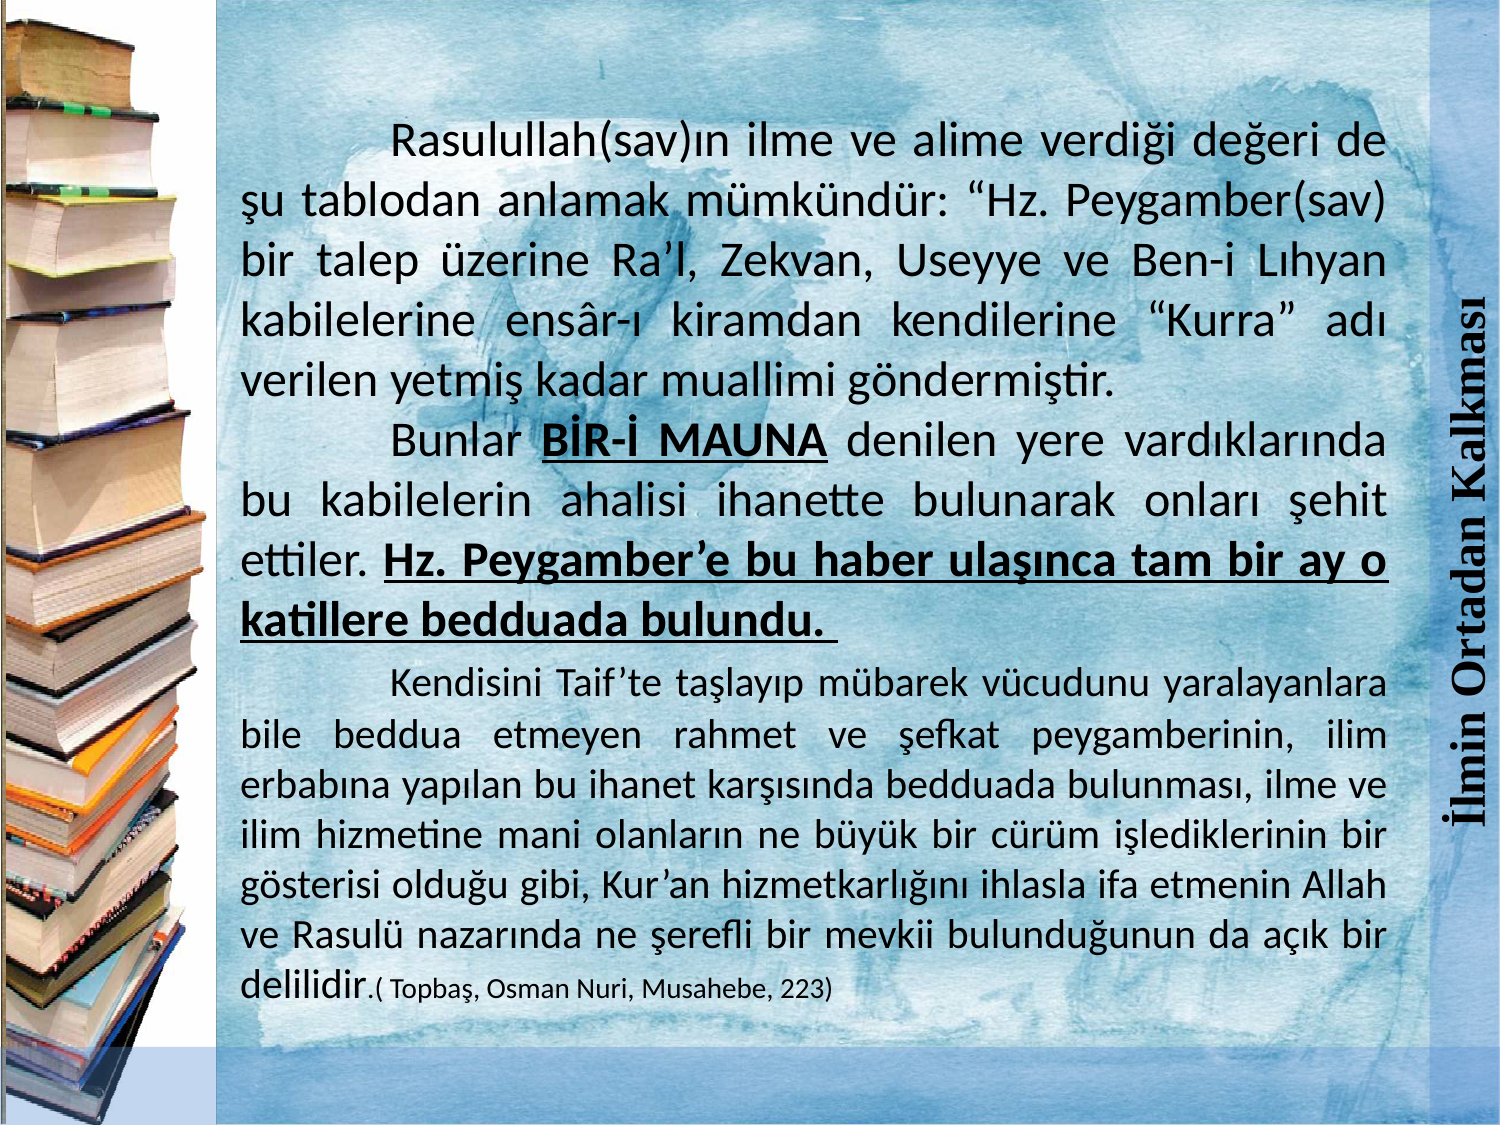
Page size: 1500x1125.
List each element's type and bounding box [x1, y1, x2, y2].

text_box [0, 0, 1500, 1125]
